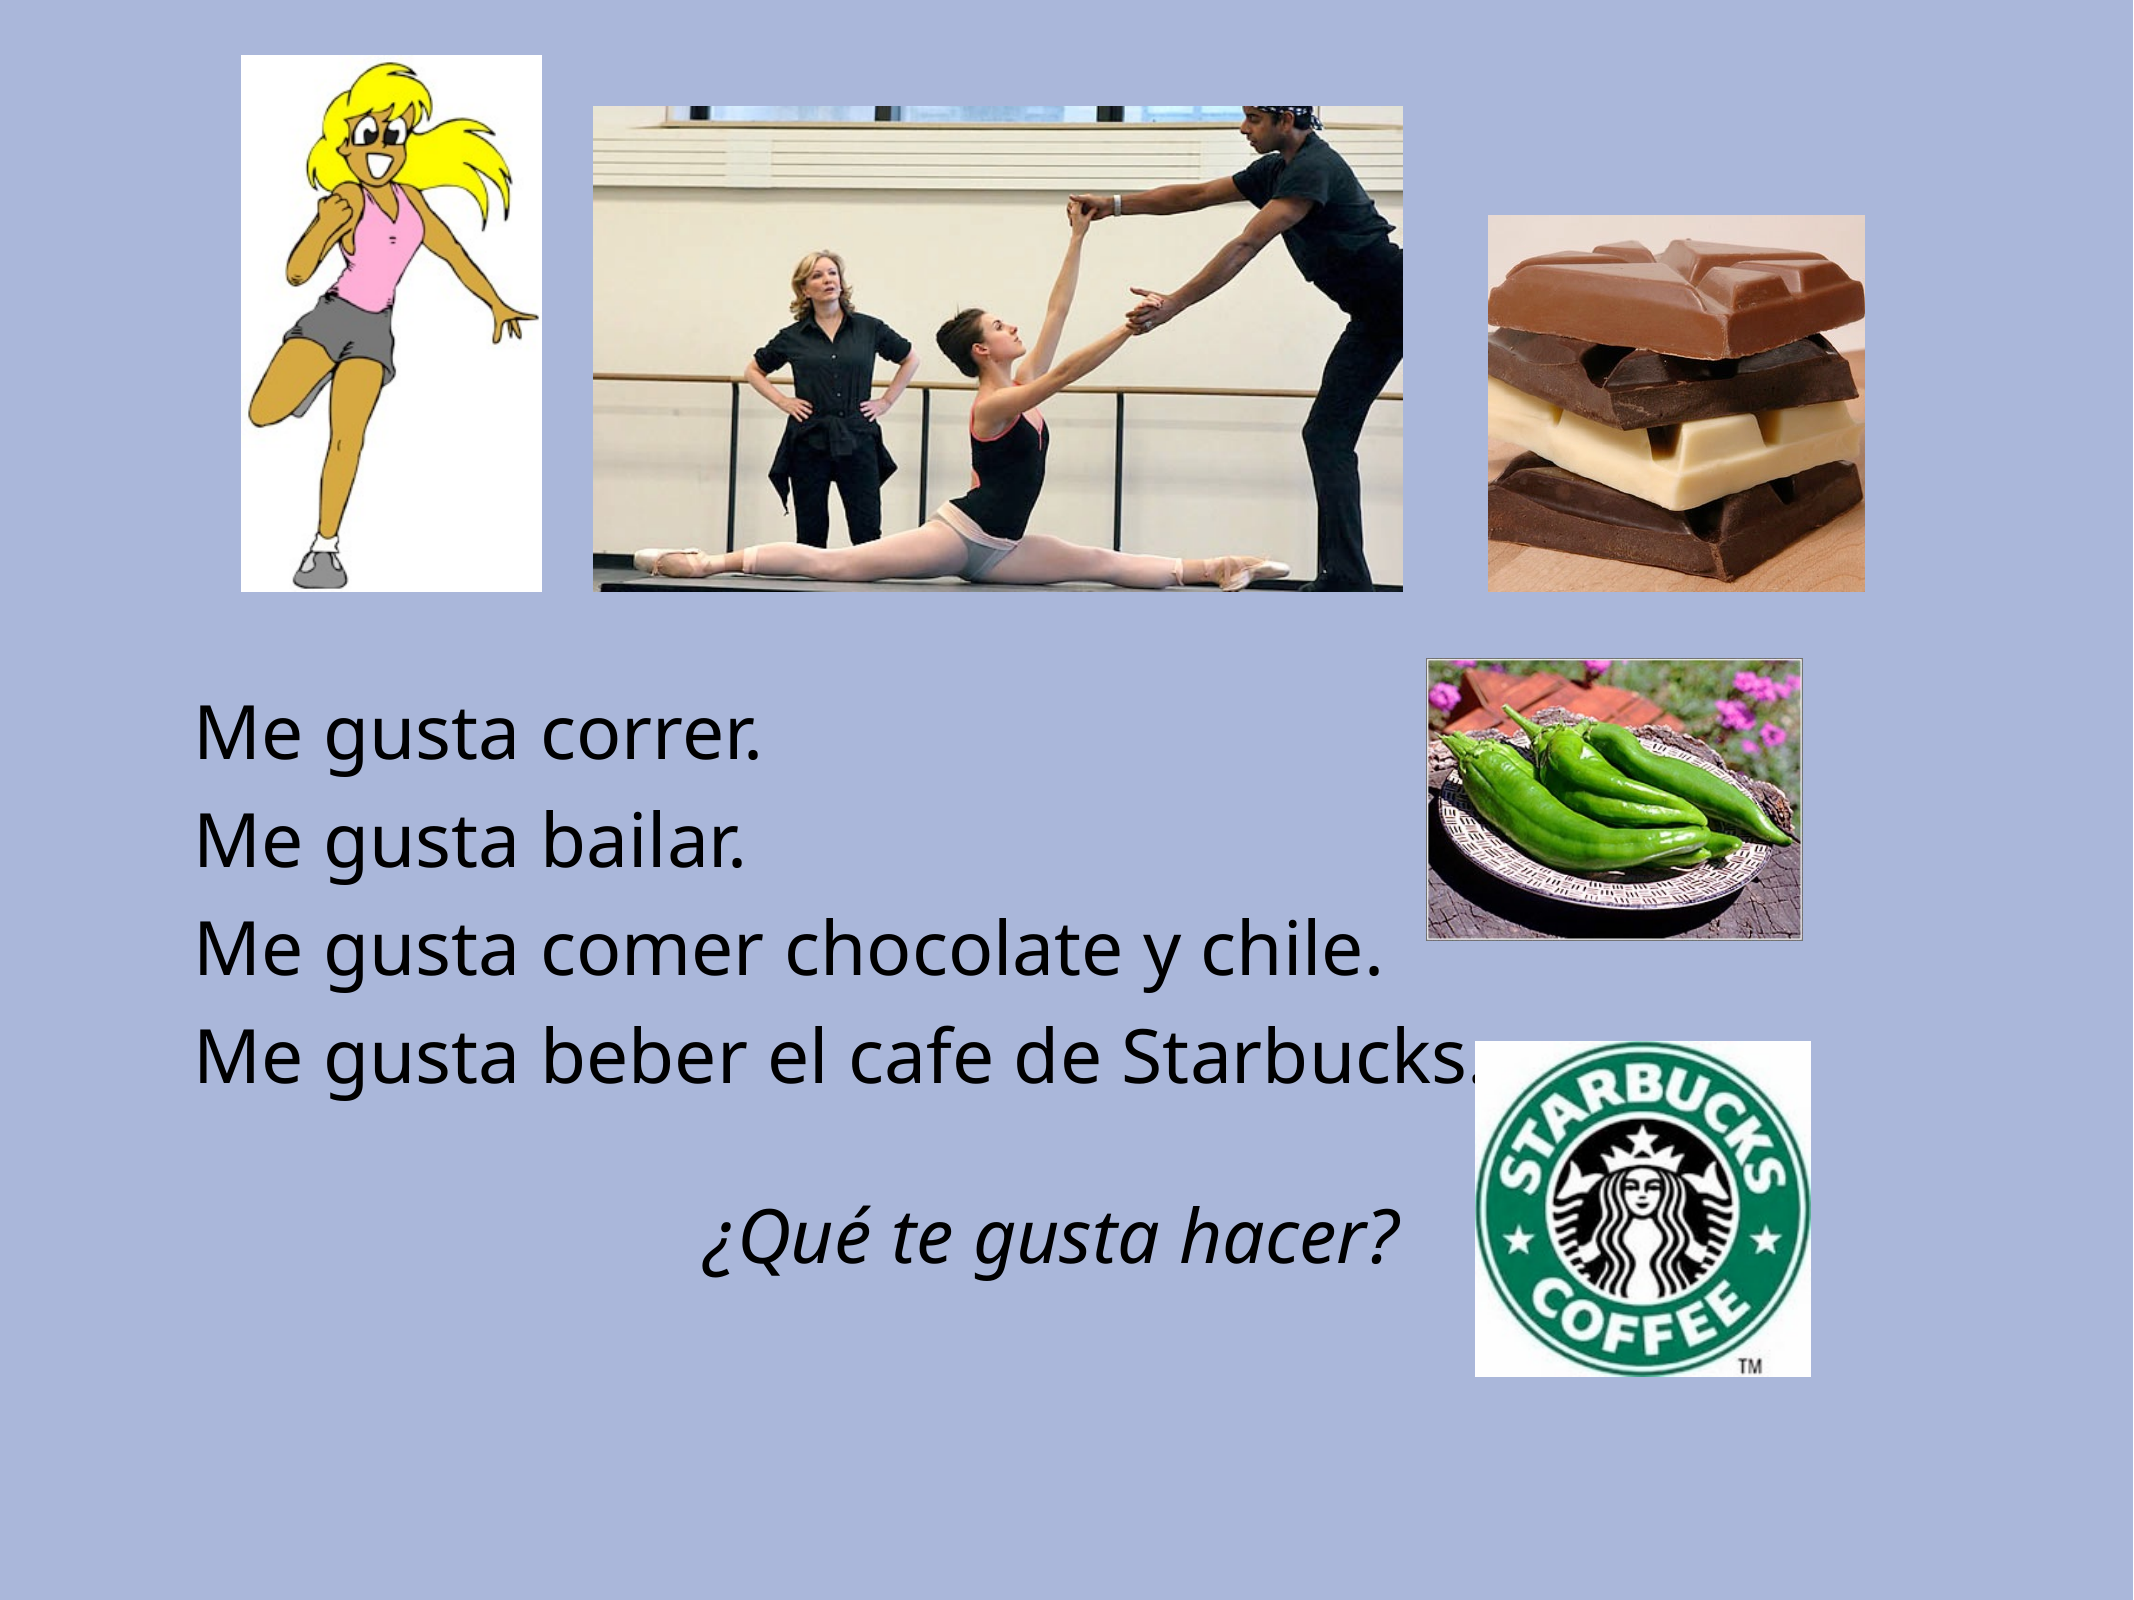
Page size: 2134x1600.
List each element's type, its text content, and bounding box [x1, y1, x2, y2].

picture [1426, 658, 1803, 942]
picture [593, 105, 1404, 592]
picture [1488, 215, 1865, 592]
title Me gusta correr. Me gusta bailar. Me gusta comer chocolate y chile. Me gusta beber el cafe de Starbucks. ¿Qué te gusta hacer? [193, 655, 1911, 1291]
picture [240, 54, 542, 592]
picture [1475, 1041, 1811, 1378]
